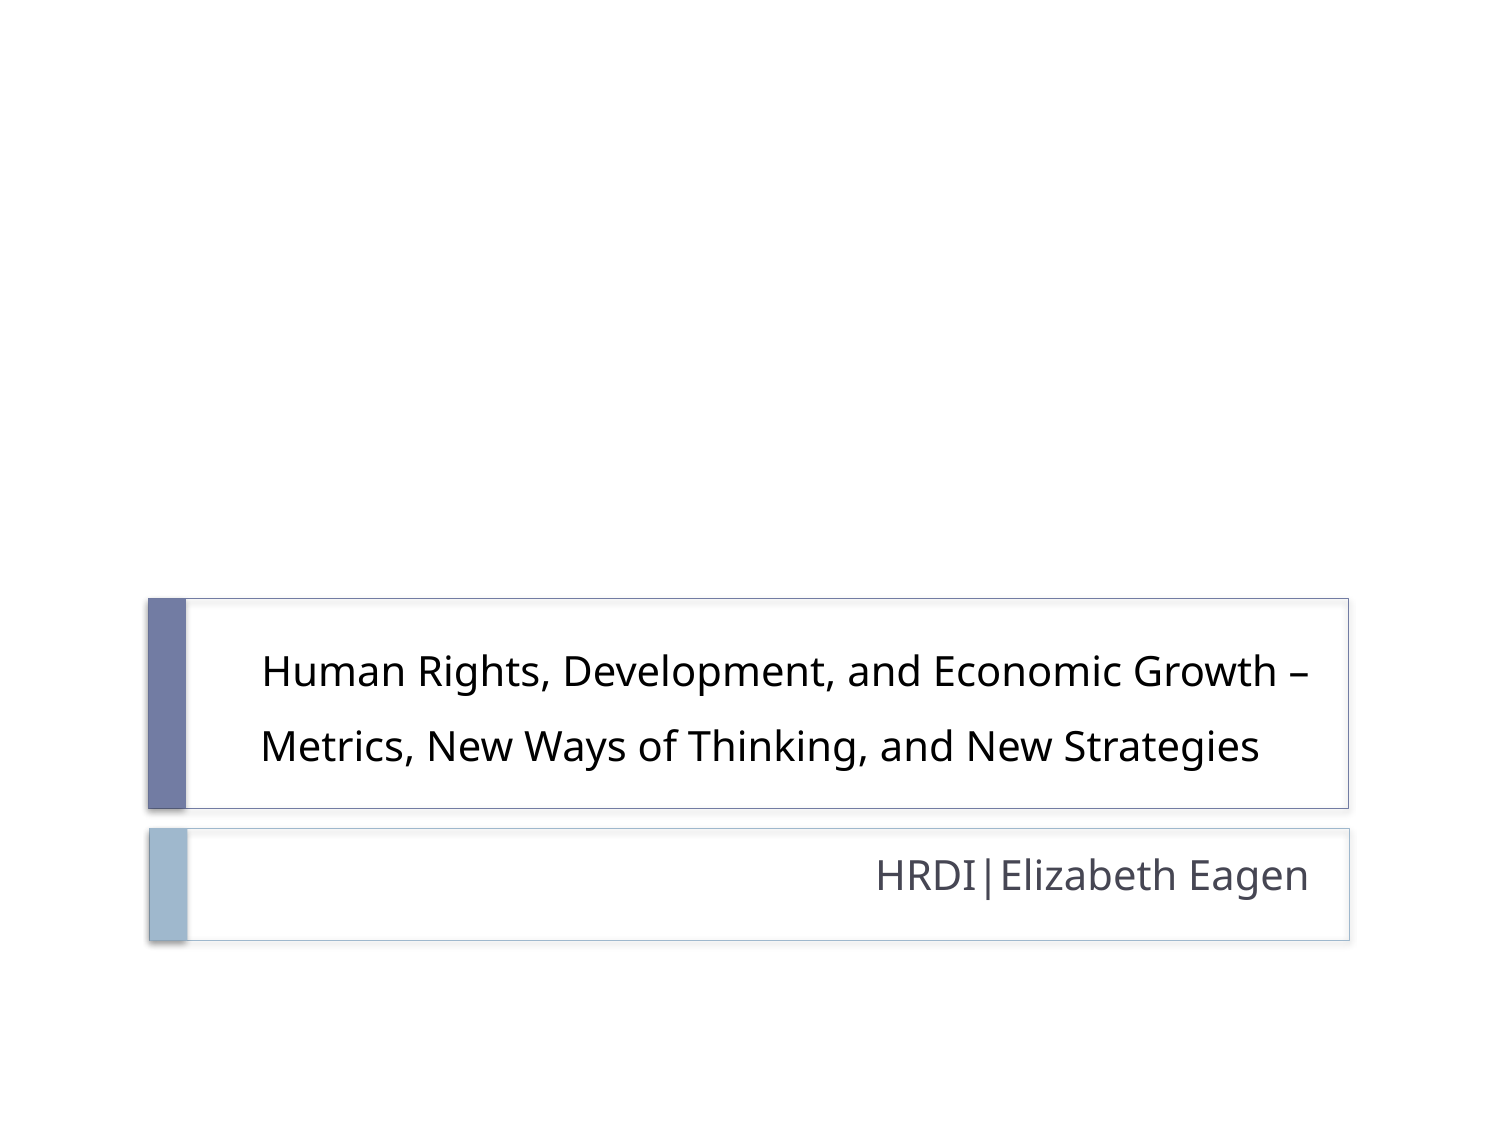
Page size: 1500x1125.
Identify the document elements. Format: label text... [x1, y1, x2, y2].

subtitle HRDI|Elizabeth Eagen [199, 840, 1326, 929]
title Human Rights, Development, and Economic Growth – Metrics, New Ways of Thinking, and New Strategies [199, 637, 1326, 801]
